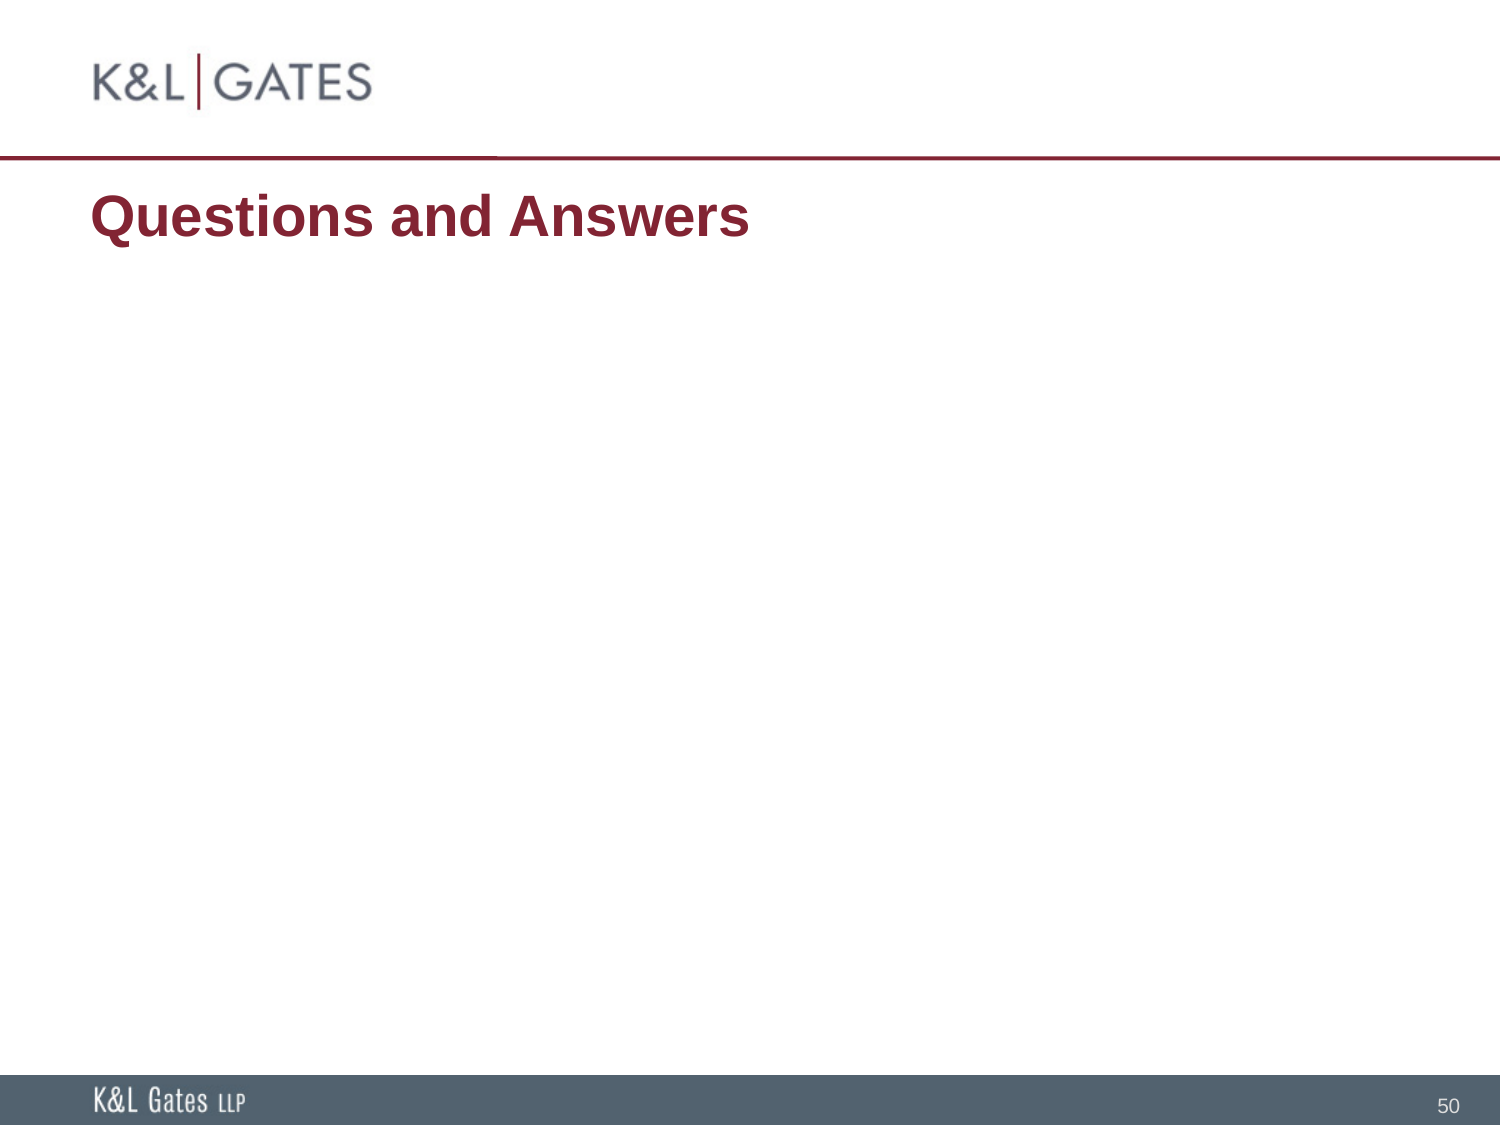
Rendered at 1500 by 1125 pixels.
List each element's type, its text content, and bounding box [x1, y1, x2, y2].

picture [0, 0, 1498, 119]
picture [0, 1075, 1500, 1125]
title Questions and Answers [74, 178, 1401, 257]
